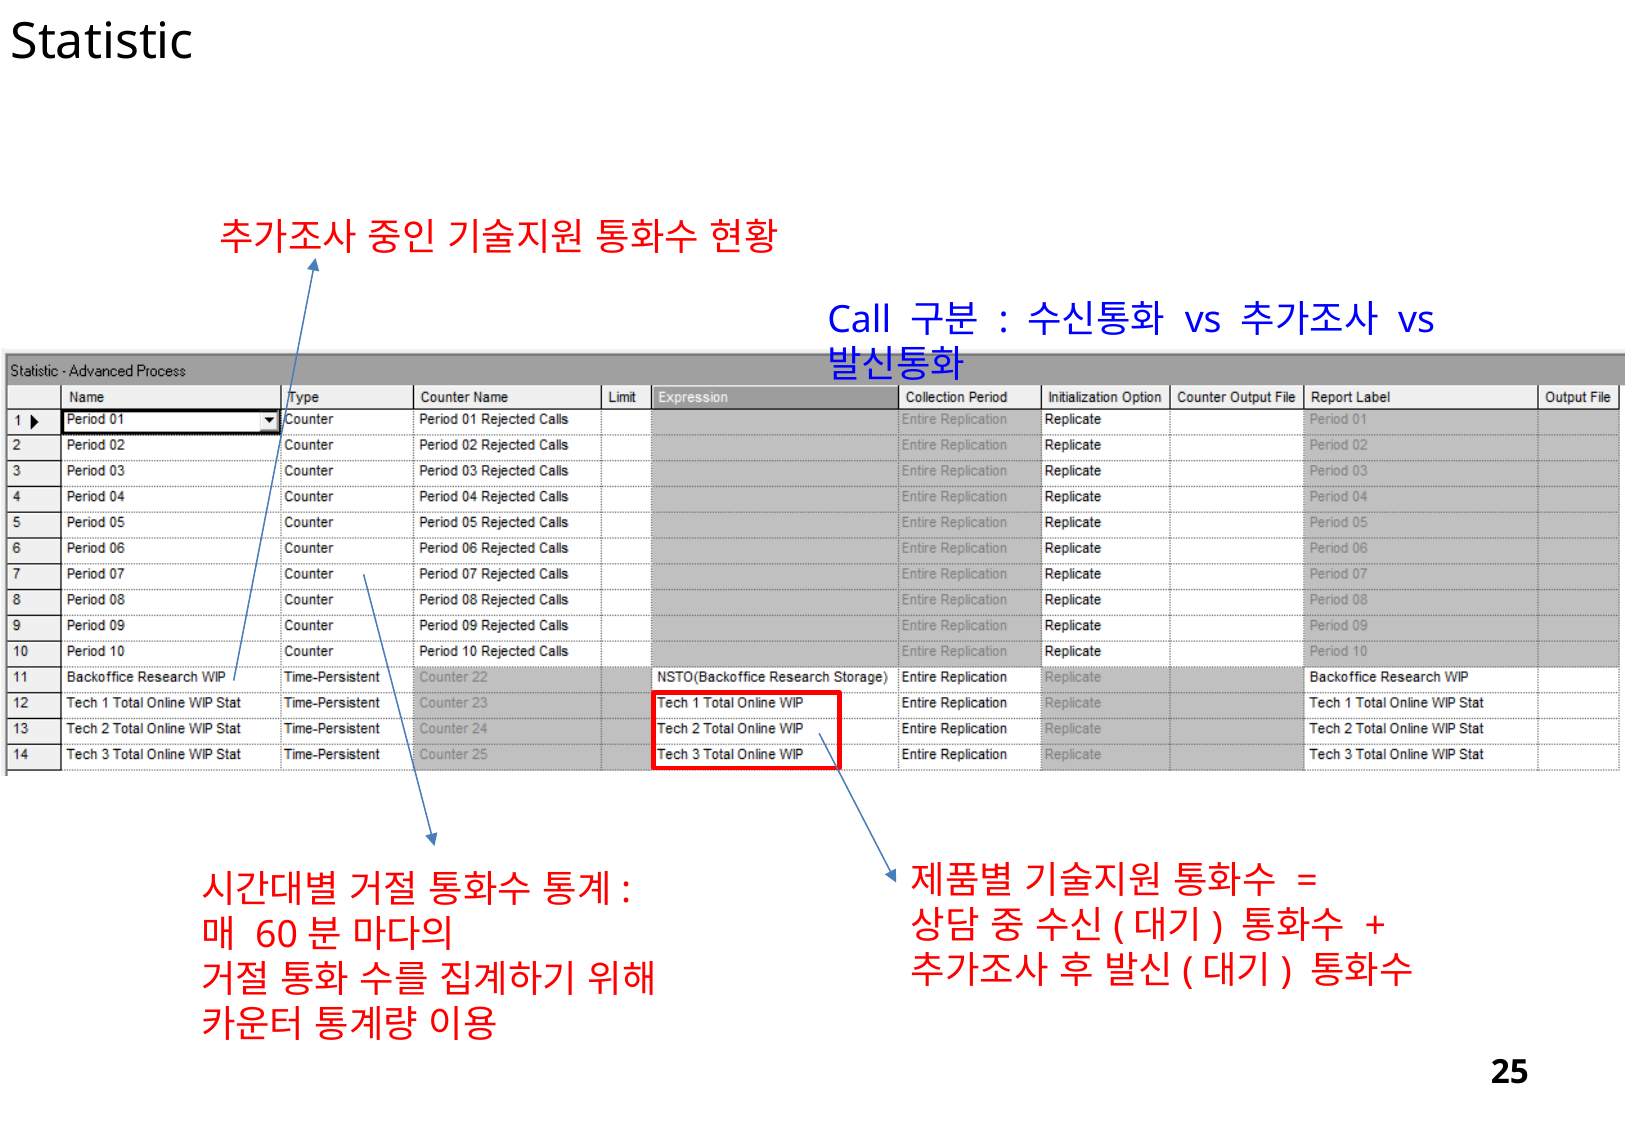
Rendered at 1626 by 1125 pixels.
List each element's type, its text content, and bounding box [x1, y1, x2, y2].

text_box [233, 257, 316, 681]
text_box 제품별 기술지원 통화수 = 상담 중 수신(대기) 통화수 + 추가조사 후 발신(대기) 통화수 [896, 848, 1452, 998]
text_box Call 구분 : 수신통화 vs 추가조사 vs 발신통화 [812, 288, 1604, 346]
text_box Statistic [0, 0, 209, 76]
text_box 추가조사 중인 기술지원 통화수 현황 [204, 205, 1025, 266]
text_box 시간대별 거절 통화수 통계: 매 60분 마다의 거절 통화 수를 집계하기 위해 카운터 통계량 이용 [186, 857, 742, 1053]
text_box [363, 574, 435, 847]
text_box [818, 733, 897, 883]
picture [0, 348, 1625, 777]
slide_number 25 [1164, 1042, 1544, 1103]
